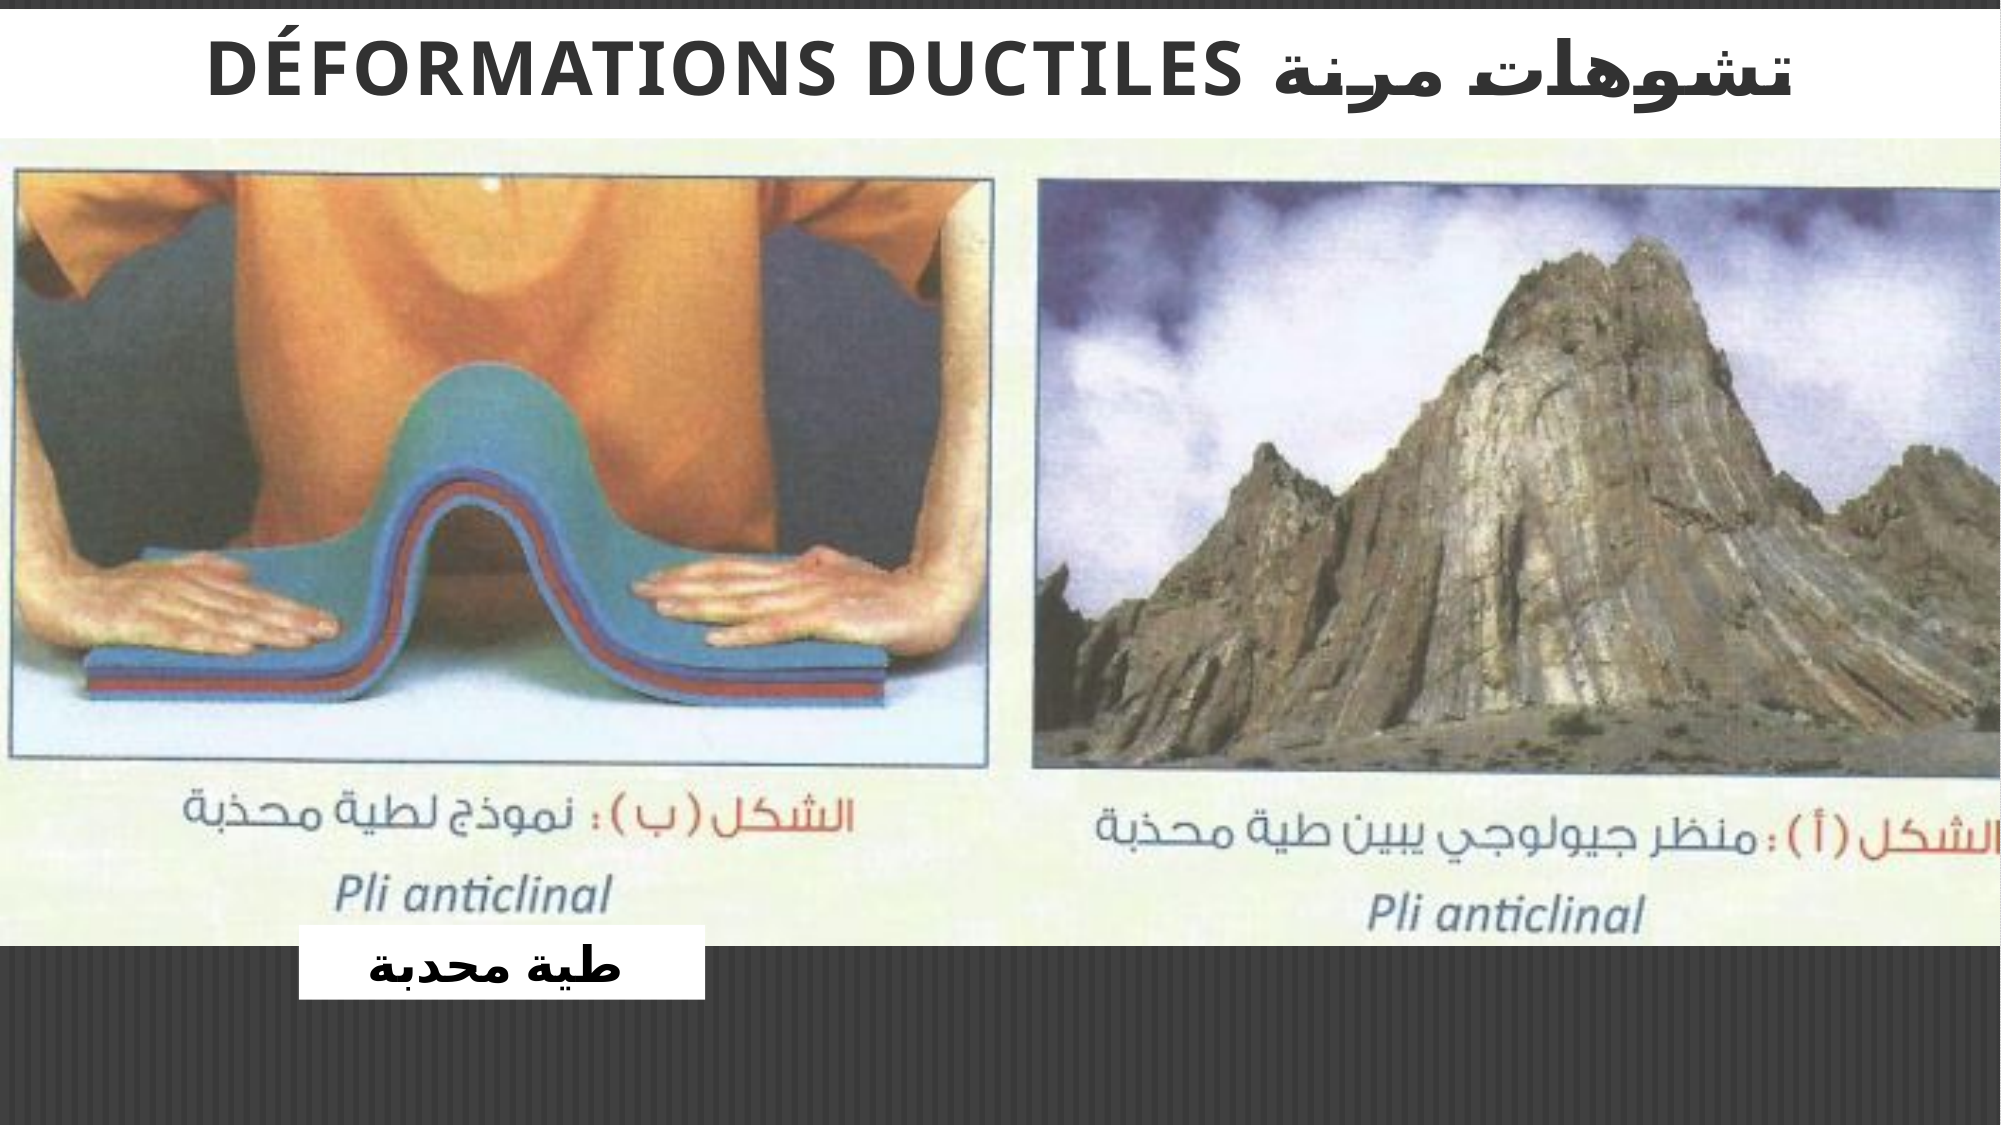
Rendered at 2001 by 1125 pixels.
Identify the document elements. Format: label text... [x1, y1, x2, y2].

text_box طية محدبة [298, 958, 706, 1000]
picture [0, 9, 2000, 946]
